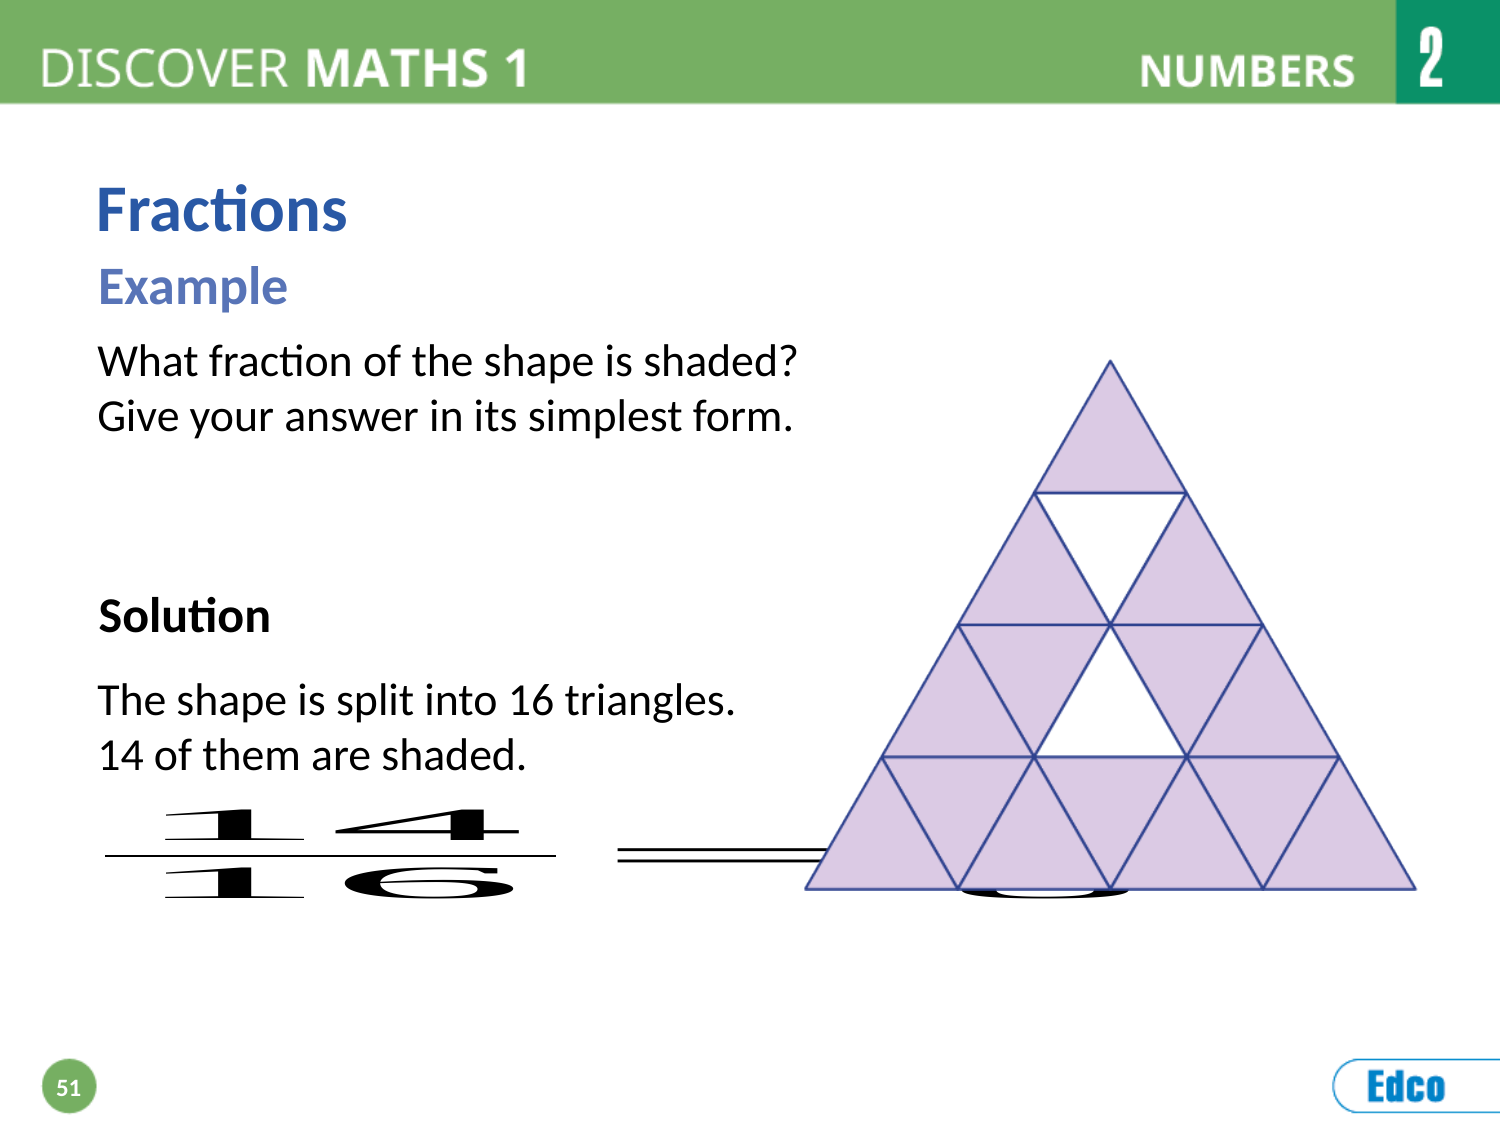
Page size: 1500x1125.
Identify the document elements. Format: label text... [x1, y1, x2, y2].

picture [0, 0, 1500, 1125]
text_box The shape is split into 16 triangles. 14 of them are shaded. [82, 662, 783, 787]
text_box What fraction of the shape is shaded? Give your answer in its simplest form. [82, 323, 905, 449]
text_box Example [83, 252, 305, 323]
text_box Solution [83, 574, 287, 650]
text_box Fractions [82, 157, 364, 252]
